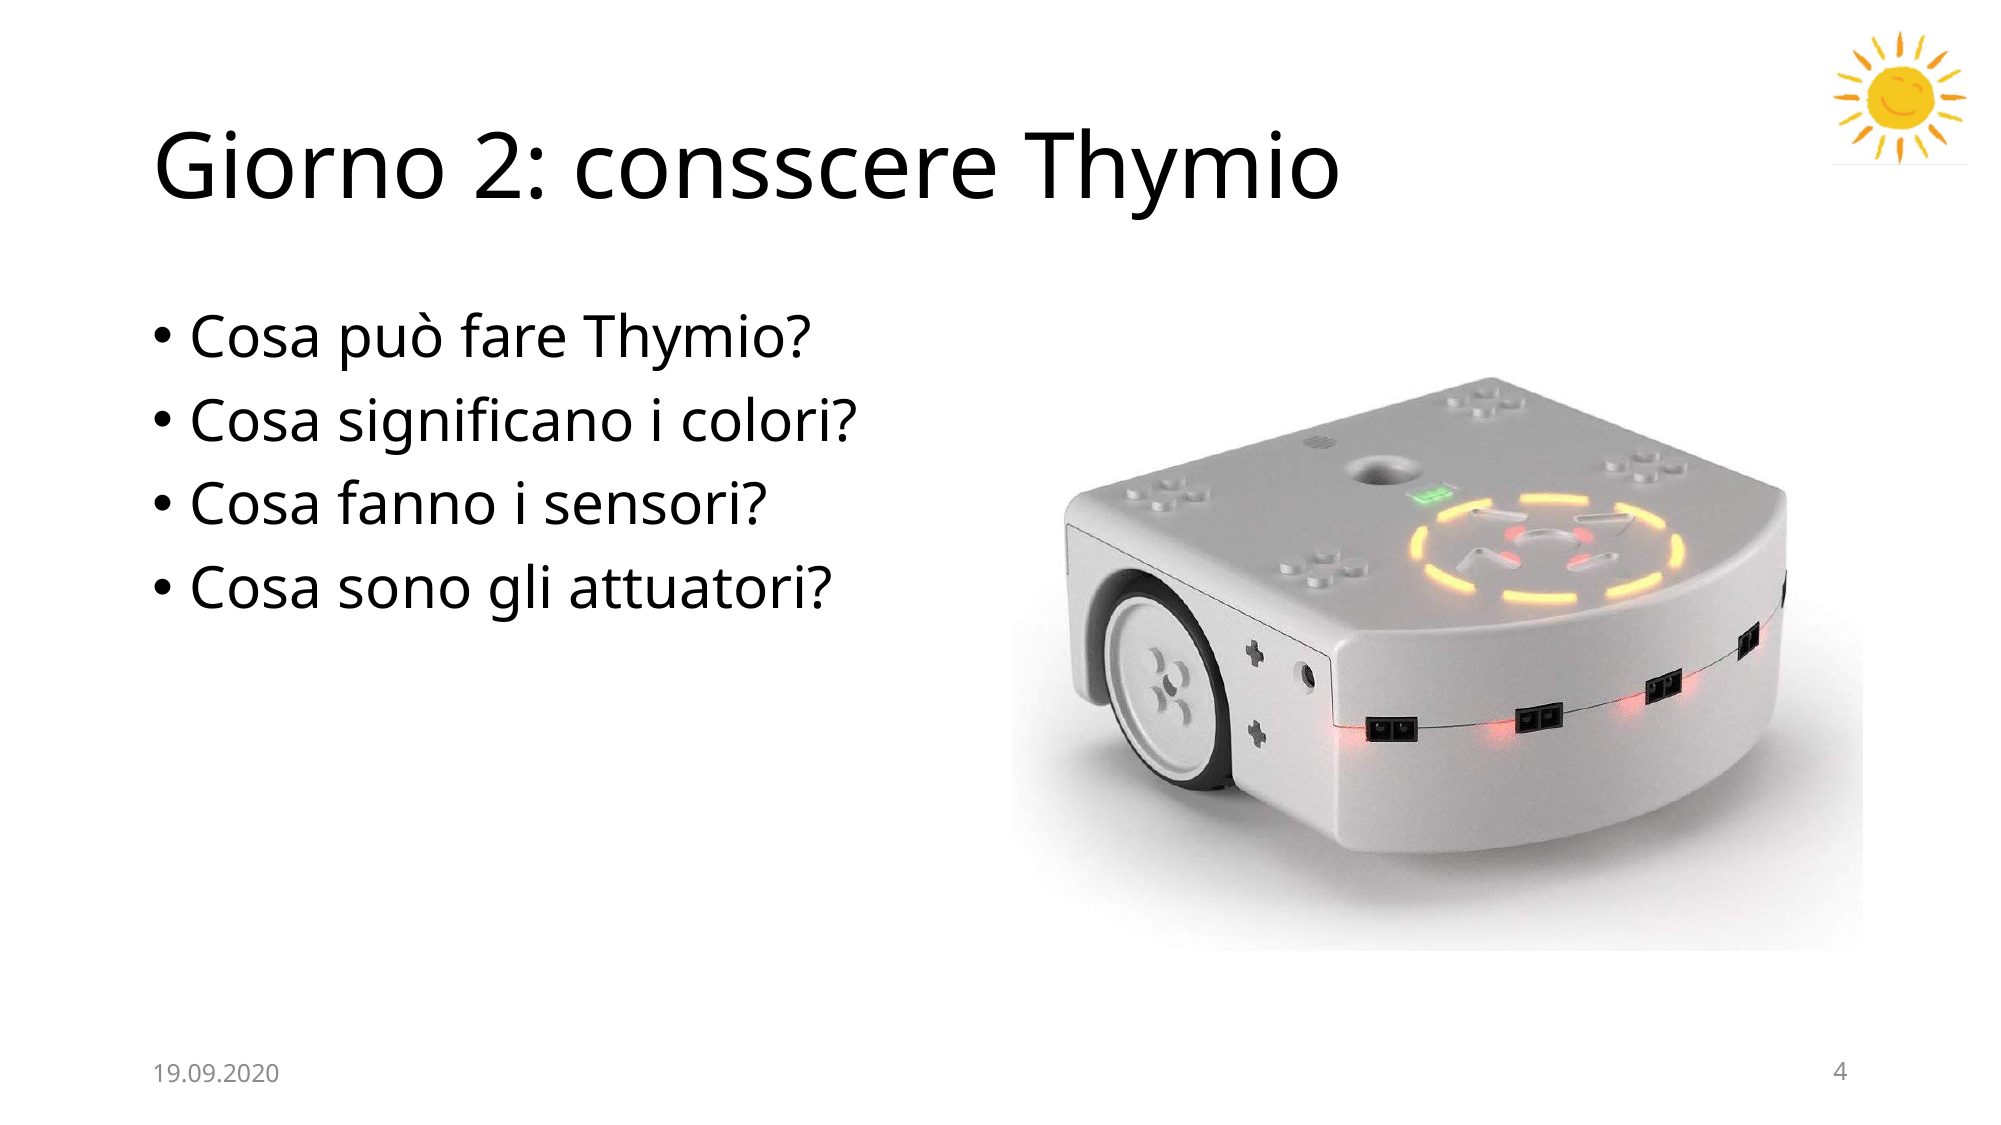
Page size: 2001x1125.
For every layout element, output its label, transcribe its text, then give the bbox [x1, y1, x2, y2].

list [1012, 362, 1863, 951]
title Giorno 2: consscere Thymio [137, 59, 1863, 278]
slide_number 4 [1412, 1042, 1863, 1103]
picture [1832, 30, 1968, 166]
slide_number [137, 1042, 588, 1103]
list Cosa può fare Thymio? Cosa significano i colori? Cosa fanno i sensori? Cosa sono gli attuatori? [137, 299, 988, 1014]
